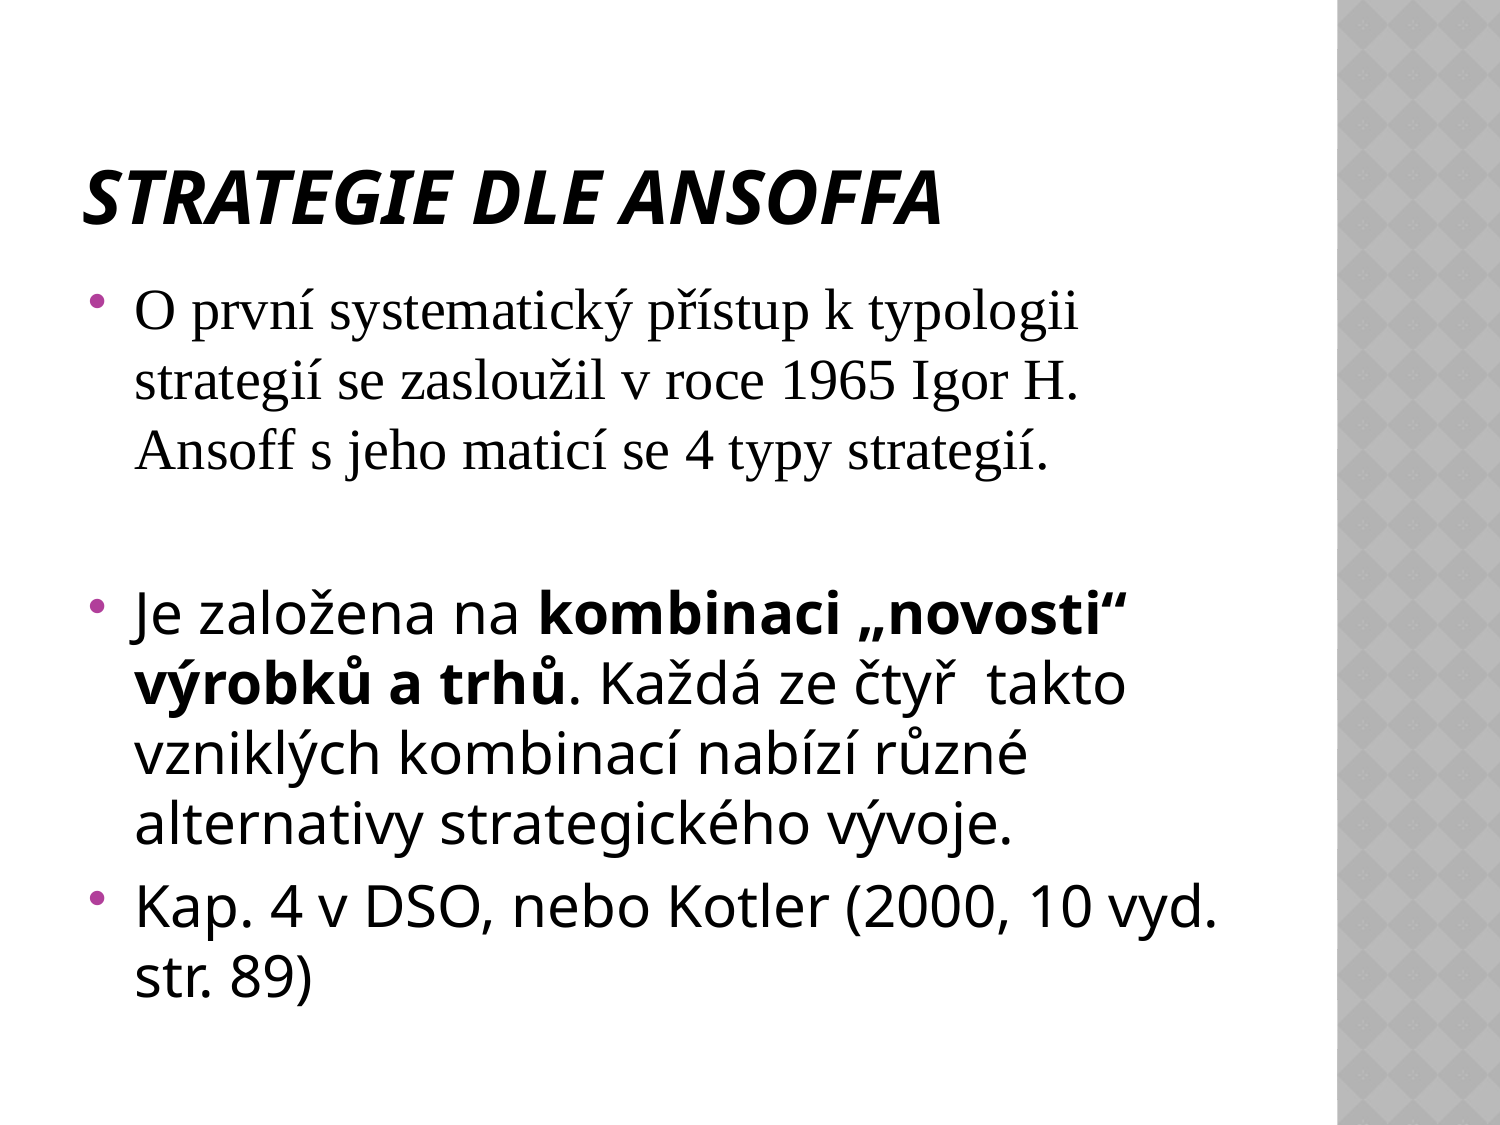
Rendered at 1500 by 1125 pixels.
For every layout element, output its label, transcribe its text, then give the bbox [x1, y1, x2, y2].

title Strategie dle Ansoffa [75, 52, 1263, 240]
list O první systematický přístup k typologii strategií se zasloužil v roce 1965 Igor H. Ansoff s jeho maticí se 4 typy strategií. Je založena na kombinaci „novosti“ výrobků a trhů. Každá ze čtyř takto vzniklých kombinací nabízí různé alternativy strategického vývoje. Kap. 4 v DSO, nebo Kotler (2000, 10 vyd. str. 89) [75, 264, 1263, 1060]
